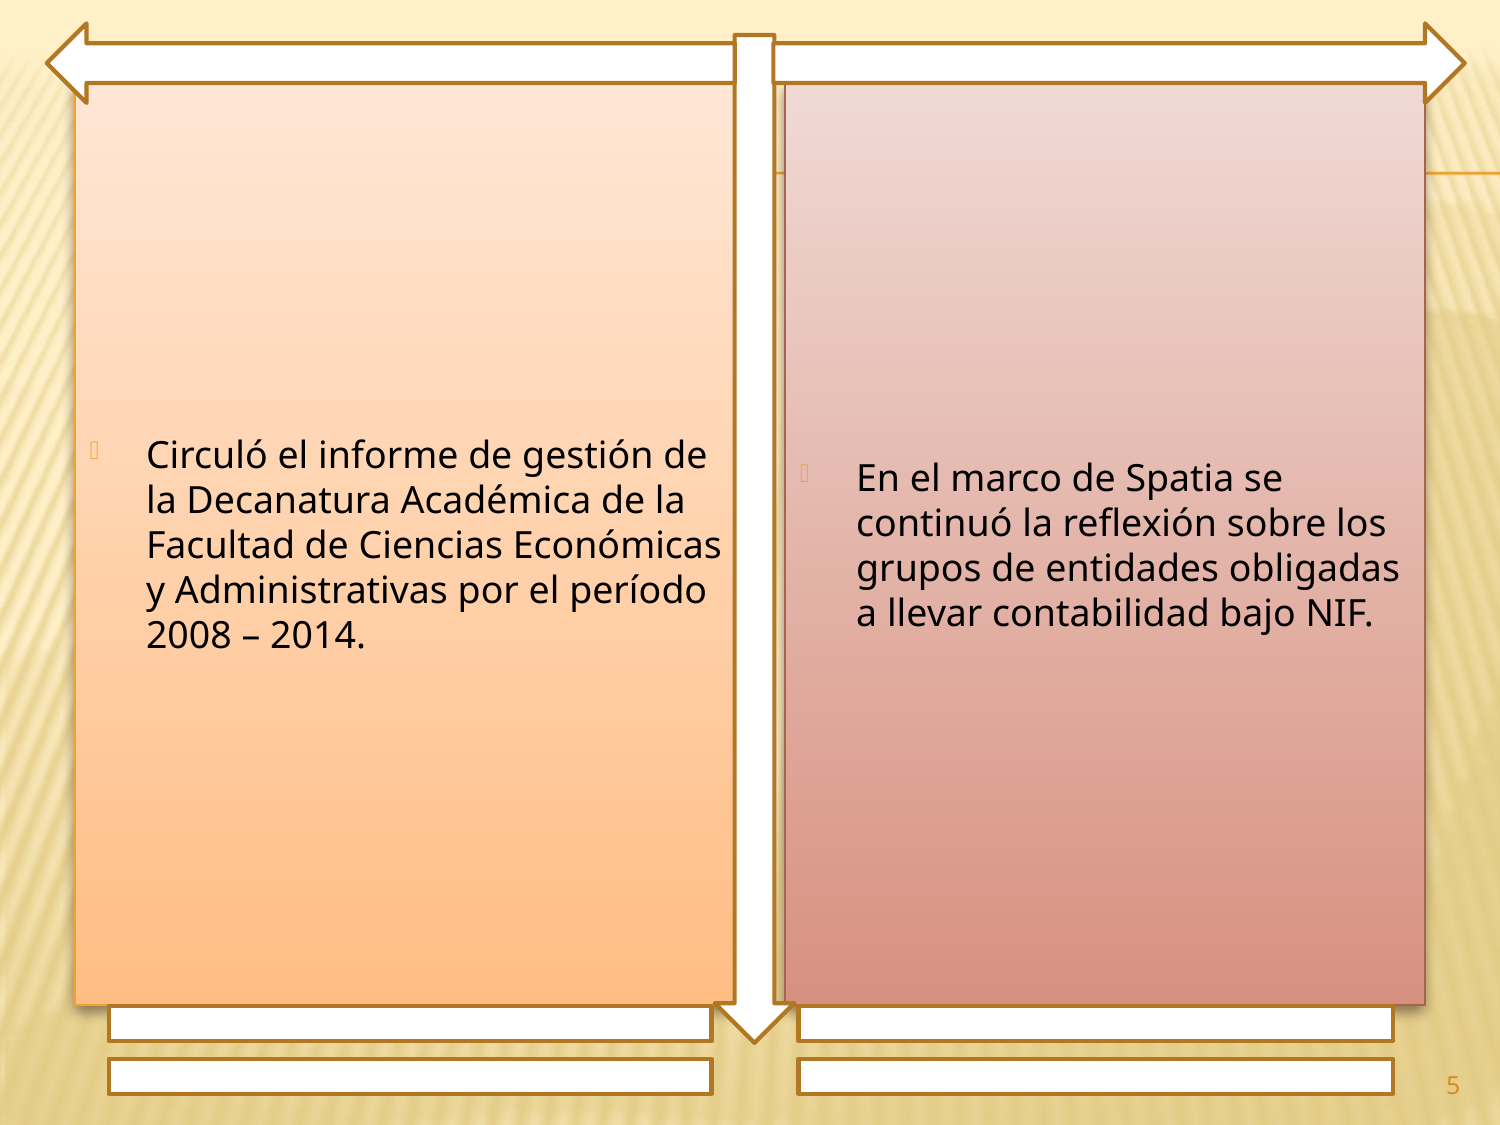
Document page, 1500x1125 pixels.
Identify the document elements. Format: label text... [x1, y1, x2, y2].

text_box [796, 1057, 1395, 1096]
text_box [712, 32, 797, 1046]
text_box [44, 21, 737, 105]
text_box [107, 1057, 714, 1096]
text_box [771, 21, 1467, 105]
list En el marco de Spatia se continuó la reflexión sobre los grupos de entidades obligadas a llevar contabilidad bajo NIF. [784, 86, 1426, 1006]
list Circuló el informe de gestión de la Decanatura Académica de la Facultad de Ciencias Económicas y Administrativas por el período 2008 – 2014. [74, 86, 732, 1006]
text_box [107, 1004, 714, 1043]
text_box [796, 1004, 1395, 1043]
slide_number 5 [1350, 1062, 1475, 1103]
